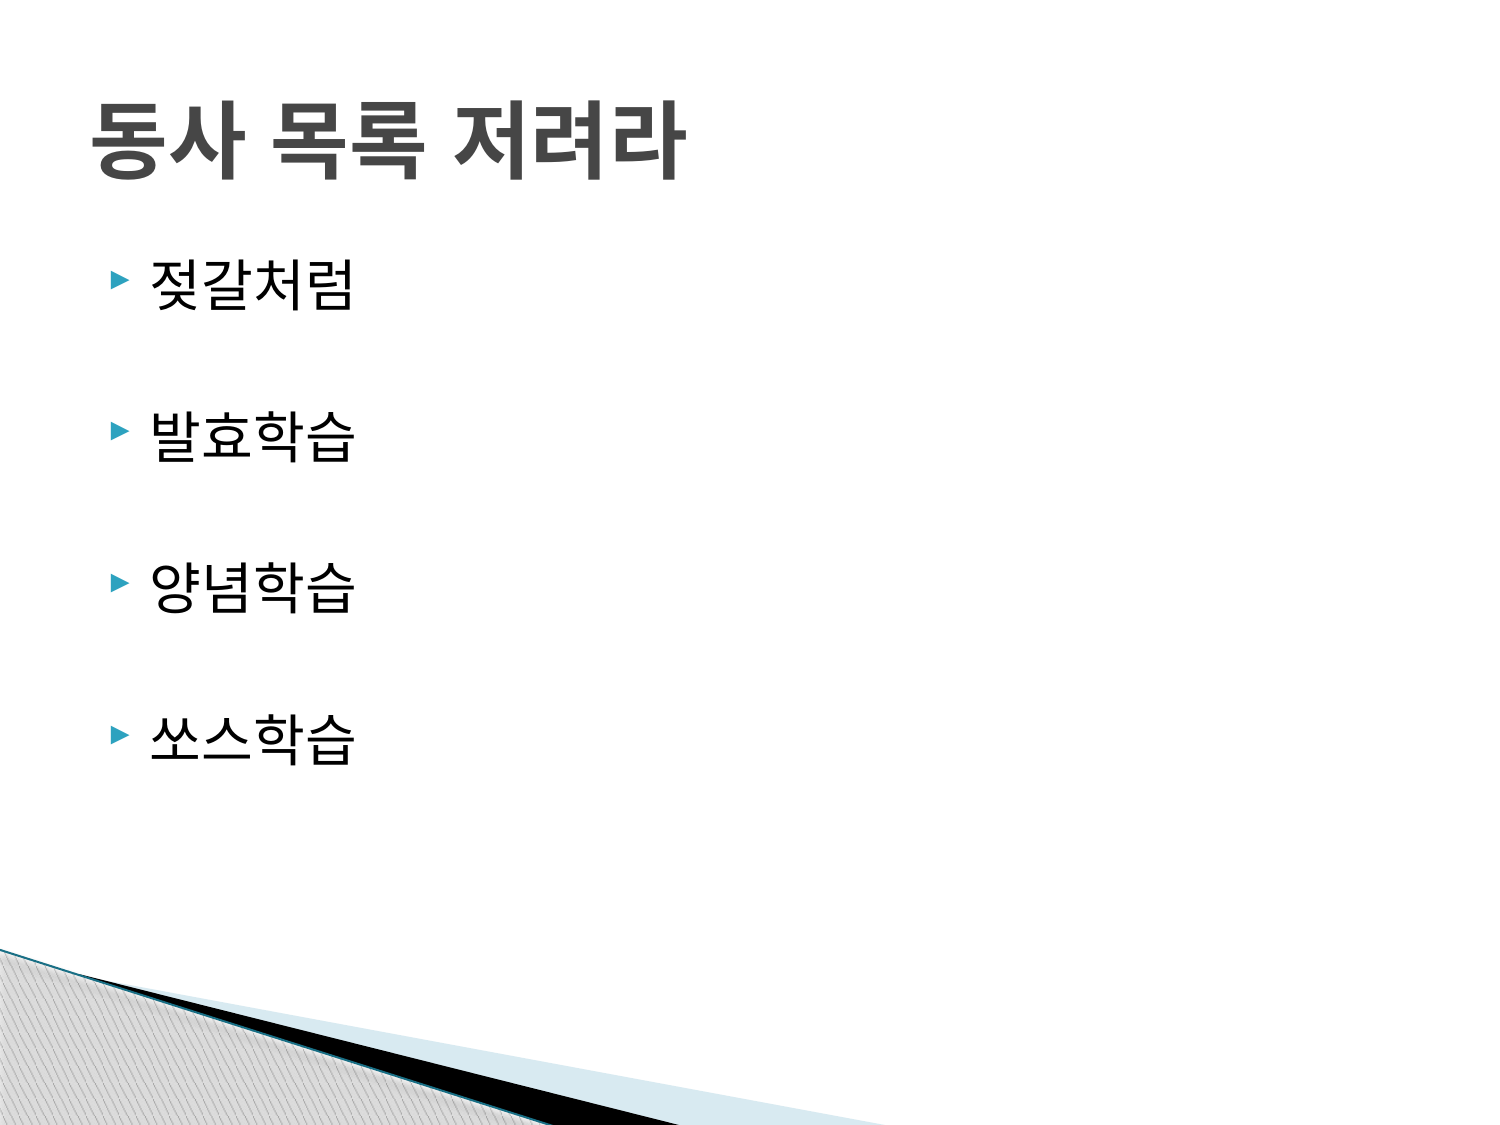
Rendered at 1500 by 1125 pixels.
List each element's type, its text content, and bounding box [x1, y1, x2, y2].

list 젖갈처럼 발효학습 양념학습 쏘스학습 [75, 243, 1425, 986]
title 동사 목록 저려라 [75, 45, 1425, 233]
